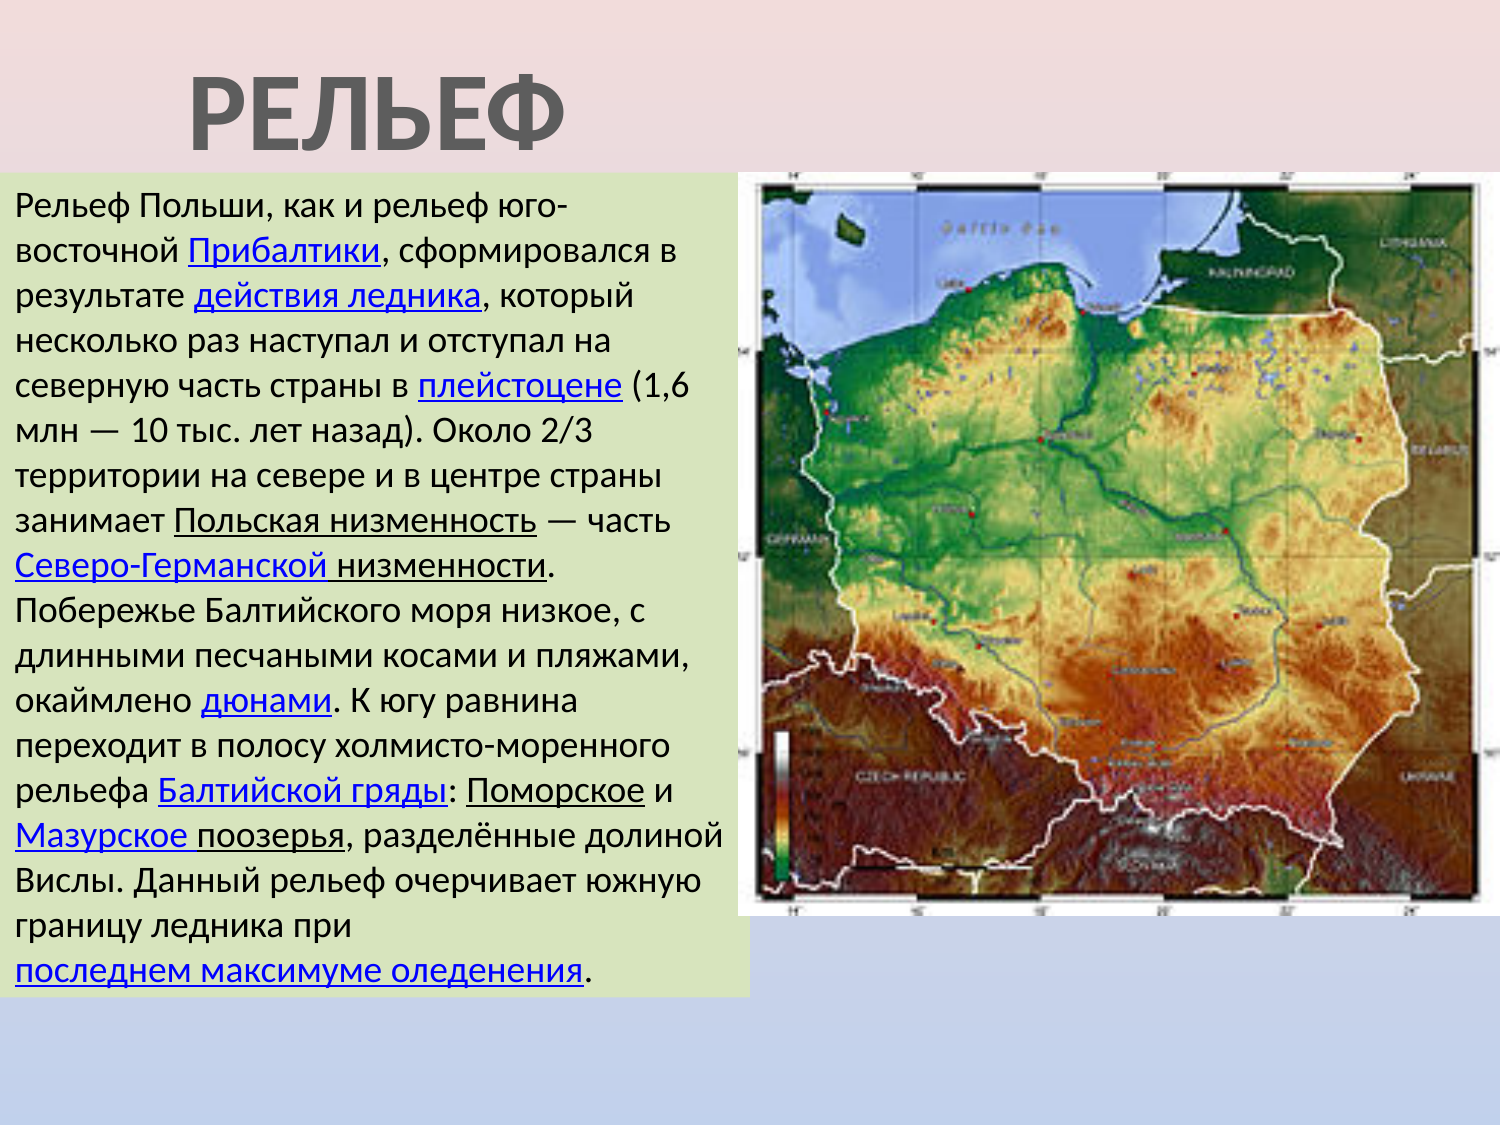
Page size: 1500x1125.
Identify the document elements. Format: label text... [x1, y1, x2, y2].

text_box РЕЛЬЕФ [172, 30, 583, 181]
text_box Рельеф Польши, как и рельеф юго-восточной Прибалтики, сформировался в результате действия ледника, который несколько раз наступал и отступал на северную часть страны в плейстоцене (1,6 млн — 10 тыс. лет назад). Около 2/3 территории на севере и в центре страны занимает Польская низменность — часть Северо-Германской низменности. Побережье Балтийского моря низкое, с длинными песчаными косами и пляжами, окаймлено дюнами. К югу равнина переходит в полосу холмисто-моренного рельефа Балтийской гряды: Поморское и Мазурское поозерья, разделённые долиной Вислы. Данный рельеф очерчивает южную границу ледника при последнем максимуме оледенения. [0, 172, 750, 998]
picture [737, 172, 1500, 916]
